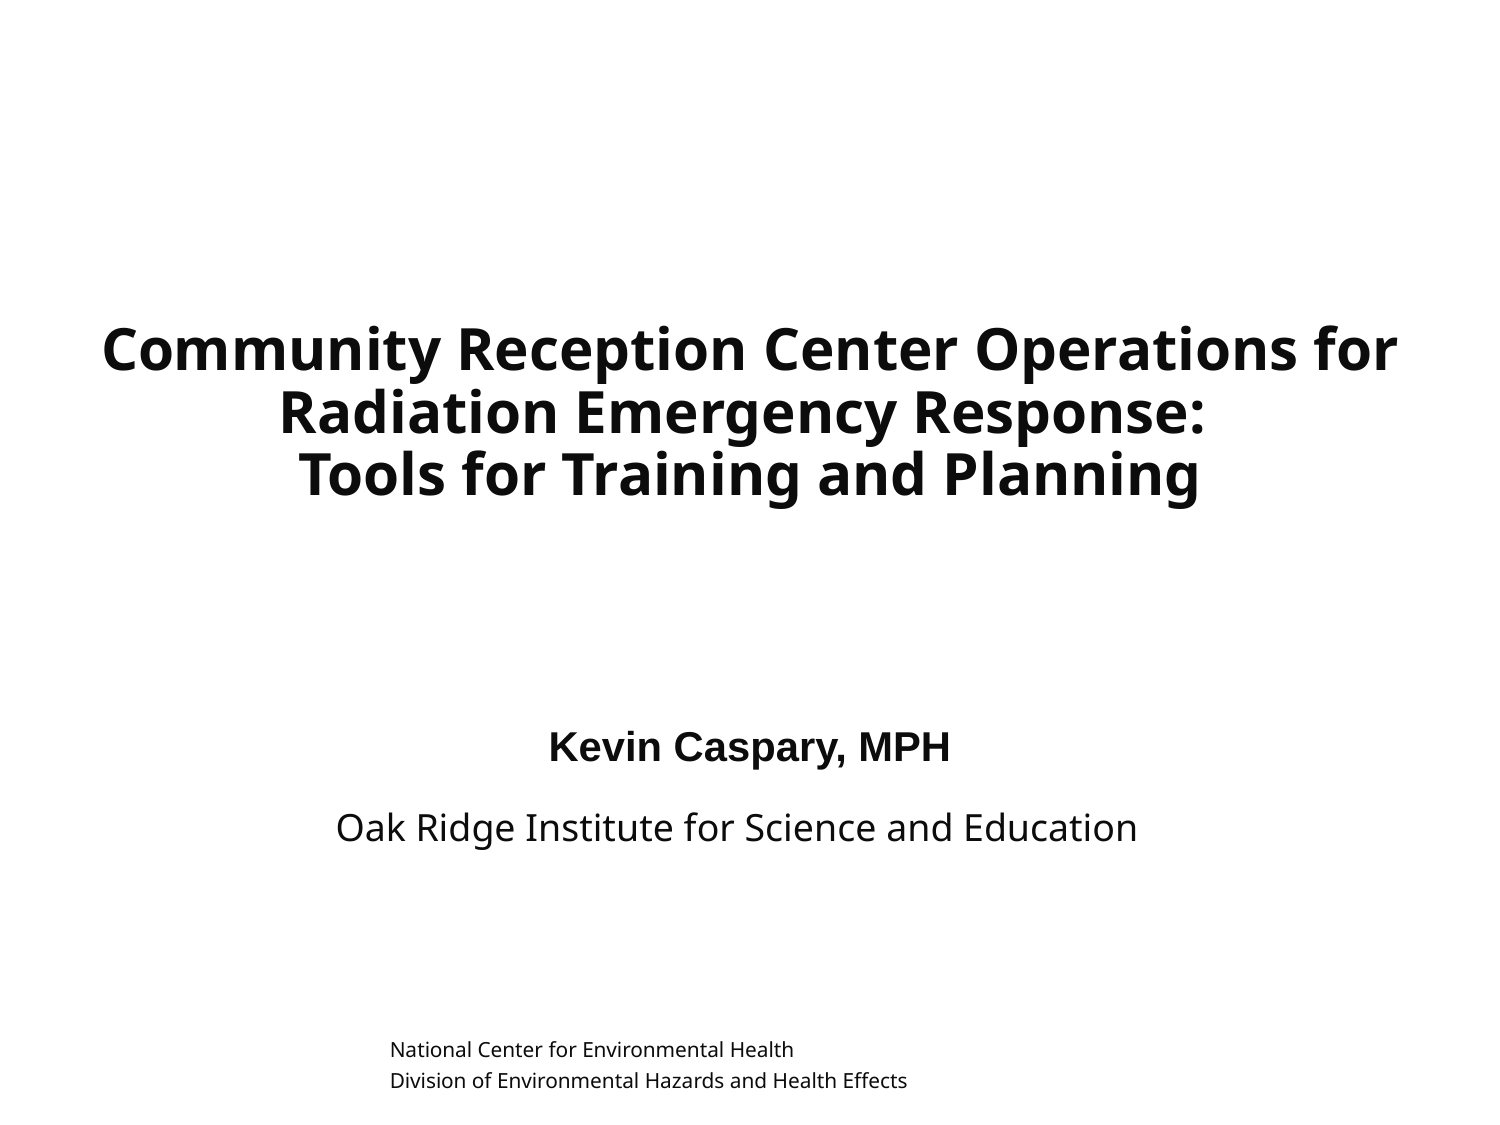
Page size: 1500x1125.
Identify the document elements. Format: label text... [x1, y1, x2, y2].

list Division of Environmental Hazards and Health Effects [375, 1060, 1213, 1098]
list National Center for Environmental Health [375, 1028, 1213, 1059]
subtitle Kevin Caspary, MPH [225, 712, 1275, 788]
list Oak Ridge Institute for Science and Education [212, 800, 1263, 900]
title Community Reception Center Operations for Radiation Emergency Response: Tools for Training and Planning [75, 312, 1425, 588]
